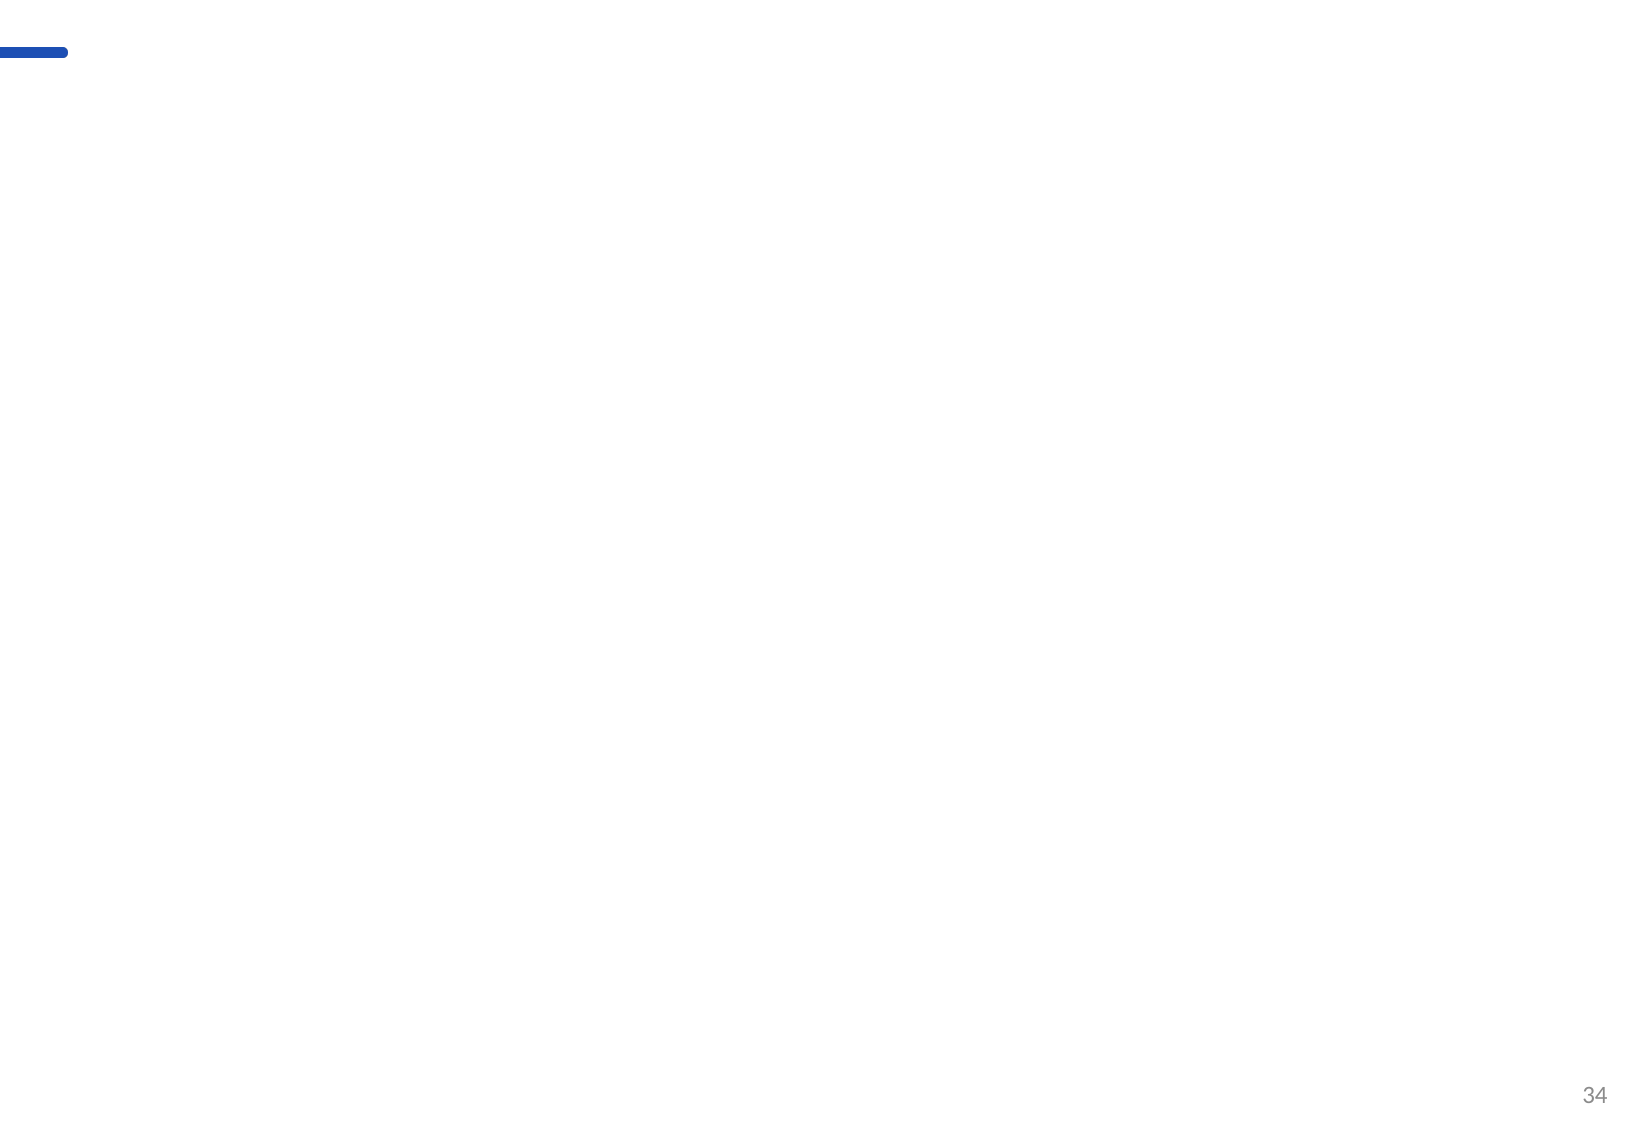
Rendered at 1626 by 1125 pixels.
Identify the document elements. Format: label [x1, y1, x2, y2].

slide_number [1257, 1063, 1623, 1124]
picture [0, 47, 68, 58]
